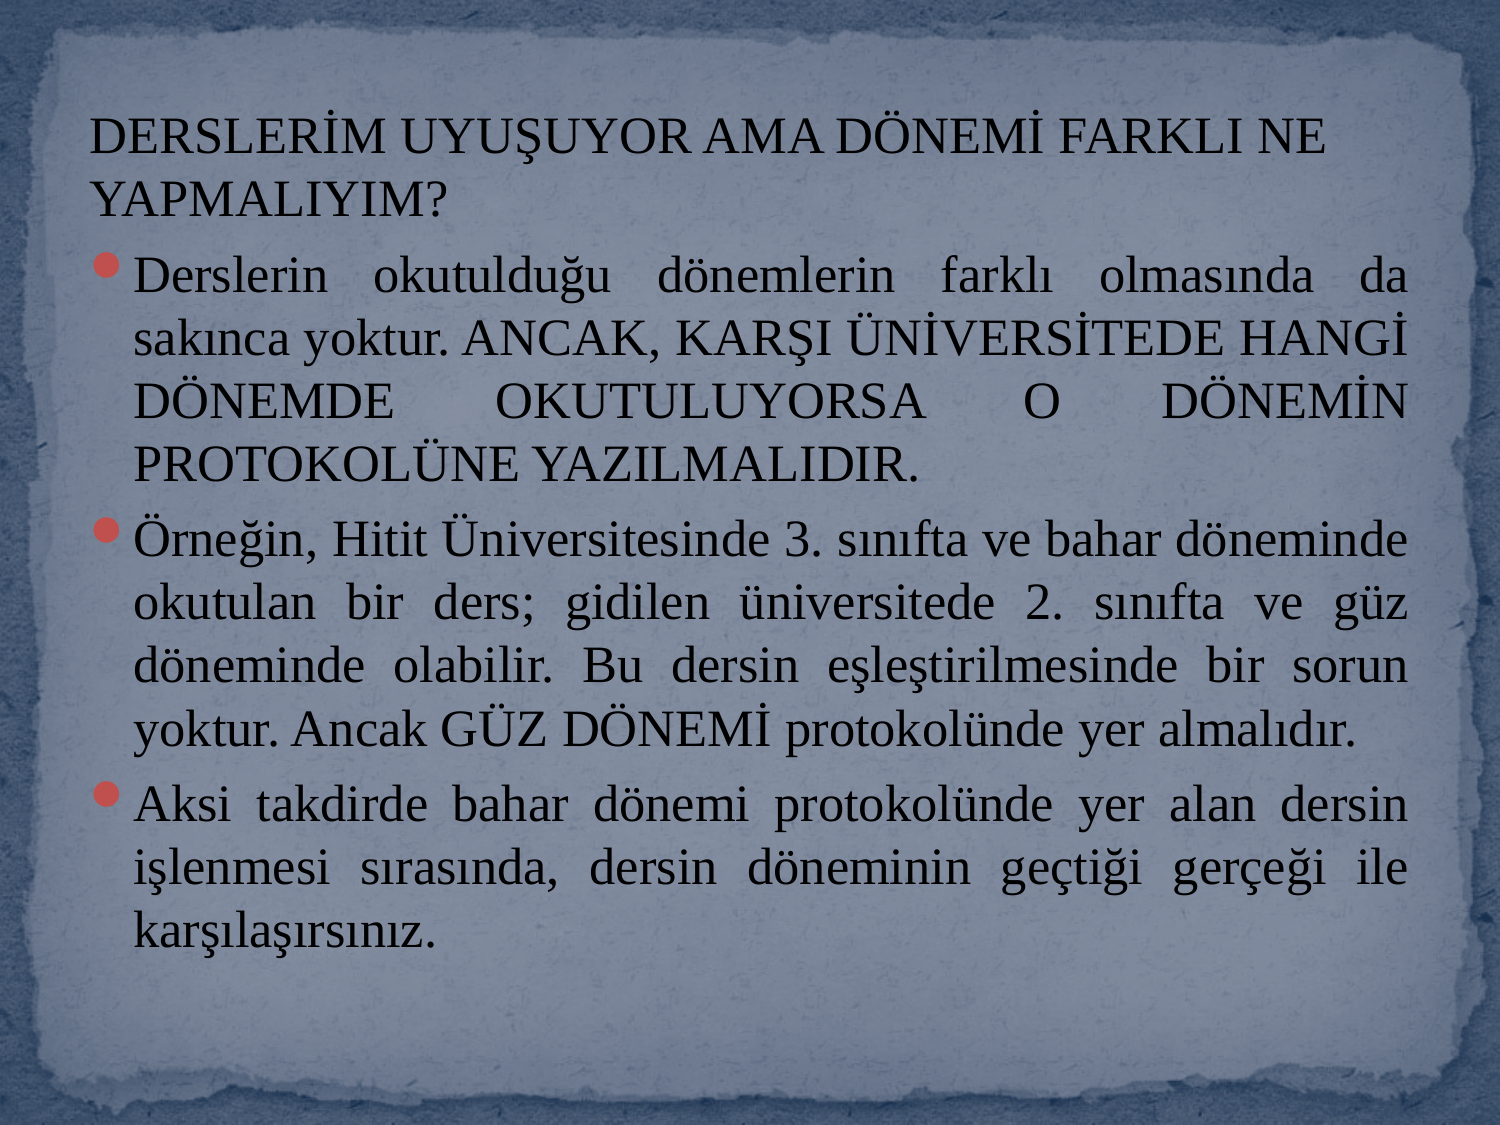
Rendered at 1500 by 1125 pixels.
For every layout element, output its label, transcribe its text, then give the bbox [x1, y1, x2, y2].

list DERSLERİM UYUŞUYOR AMA DÖNEMİ FARKLI NE YAPMALIYIM? Derslerin okutulduğu dönemlerin farklı olmasında da sakınca yoktur. ANCAK, KARŞI ÜNİVERSİTEDE HANGİ DÖNEMDE OKUTULUYORSA O DÖNEMİN PROTOKOLÜNE YAZILMALIDIR. Örneğin, Hitit Üniversitesinde 3. sınıfta ve bahar döneminde okutulan bir ders; gidilen üniversitede 2. sınıfta ve güz döneminde olabilir. Bu dersin eşleştirilmesinde bir sorun yoktur. Ancak GÜZ DÖNEMİ protokolünde yer almalıdır. Aksi takdirde bahar dönemi protokolünde yer alan dersin işlenmesi sırasında, dersin döneminin geçtiği gerçeği ile karşılaşırsınız. [75, 93, 1425, 1005]
